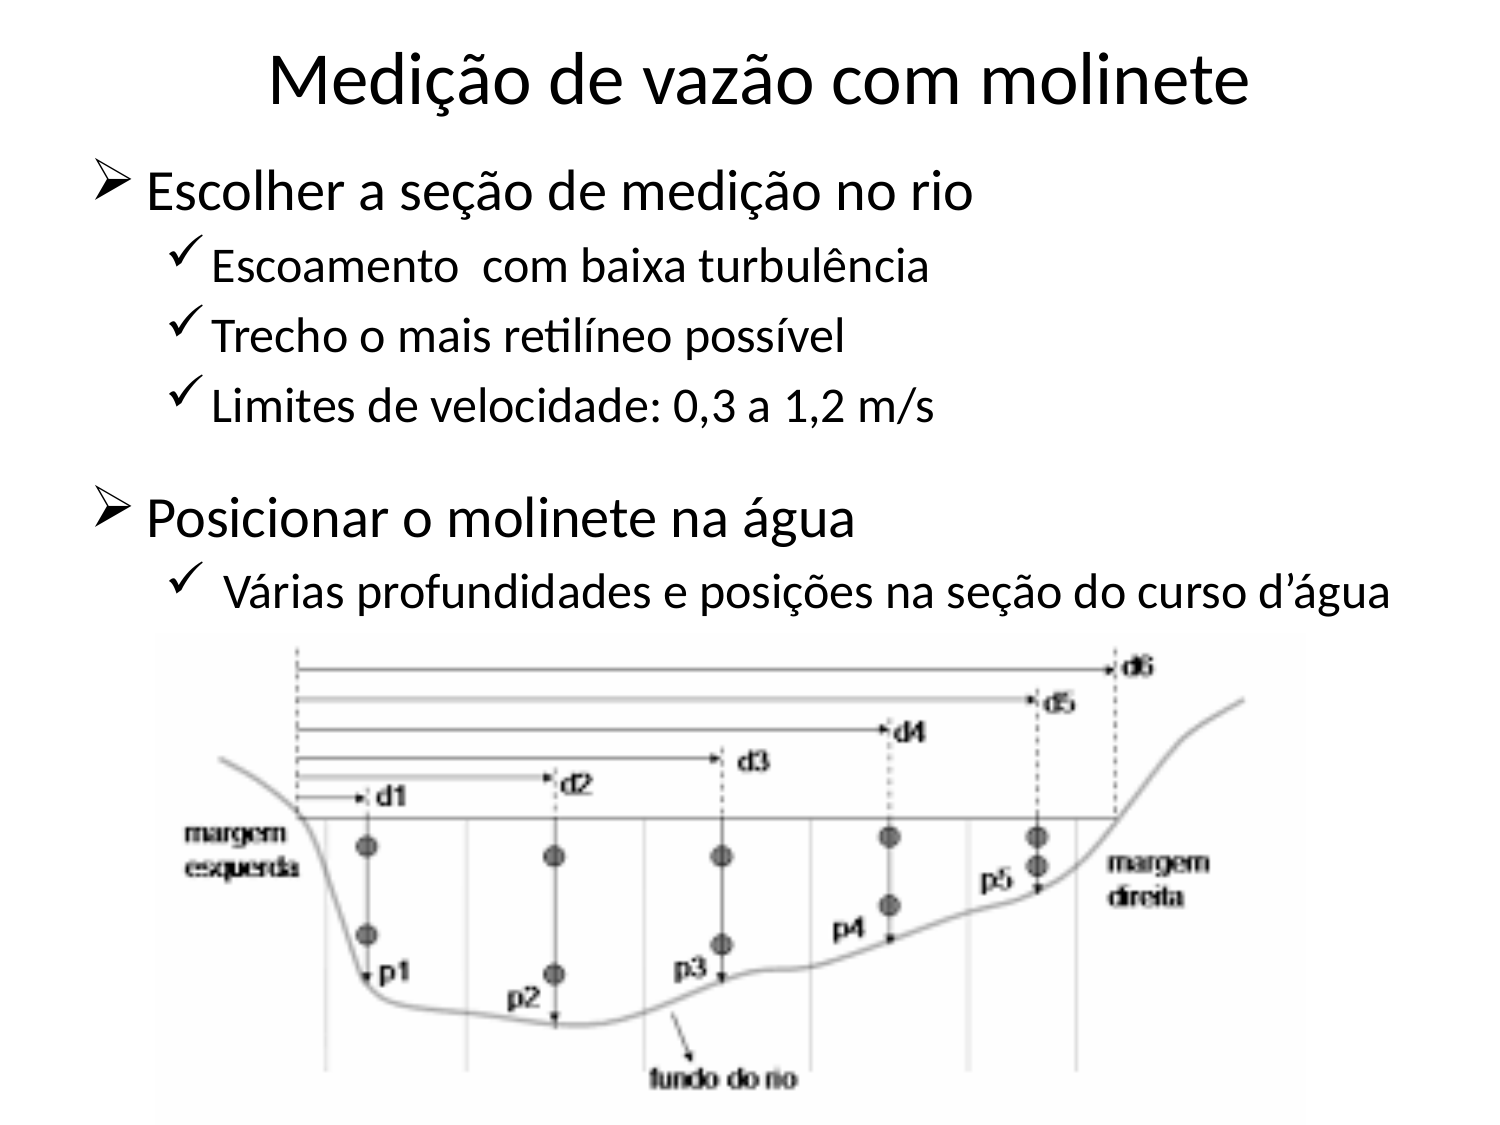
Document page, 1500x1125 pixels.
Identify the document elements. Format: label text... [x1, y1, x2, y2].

list Escolher a seção de medição no rio Escoamento com baixa turbulência Trecho o mais retilíneo possível Limites de velocidade: 0,3 a 1,2 m/s Posicionar o molinete na água Várias profundidades e posições na seção do curso d’água [75, 144, 1425, 653]
picture [154, 633, 1306, 1125]
title Medição de vazão com molinete [75, 11, 1444, 138]
